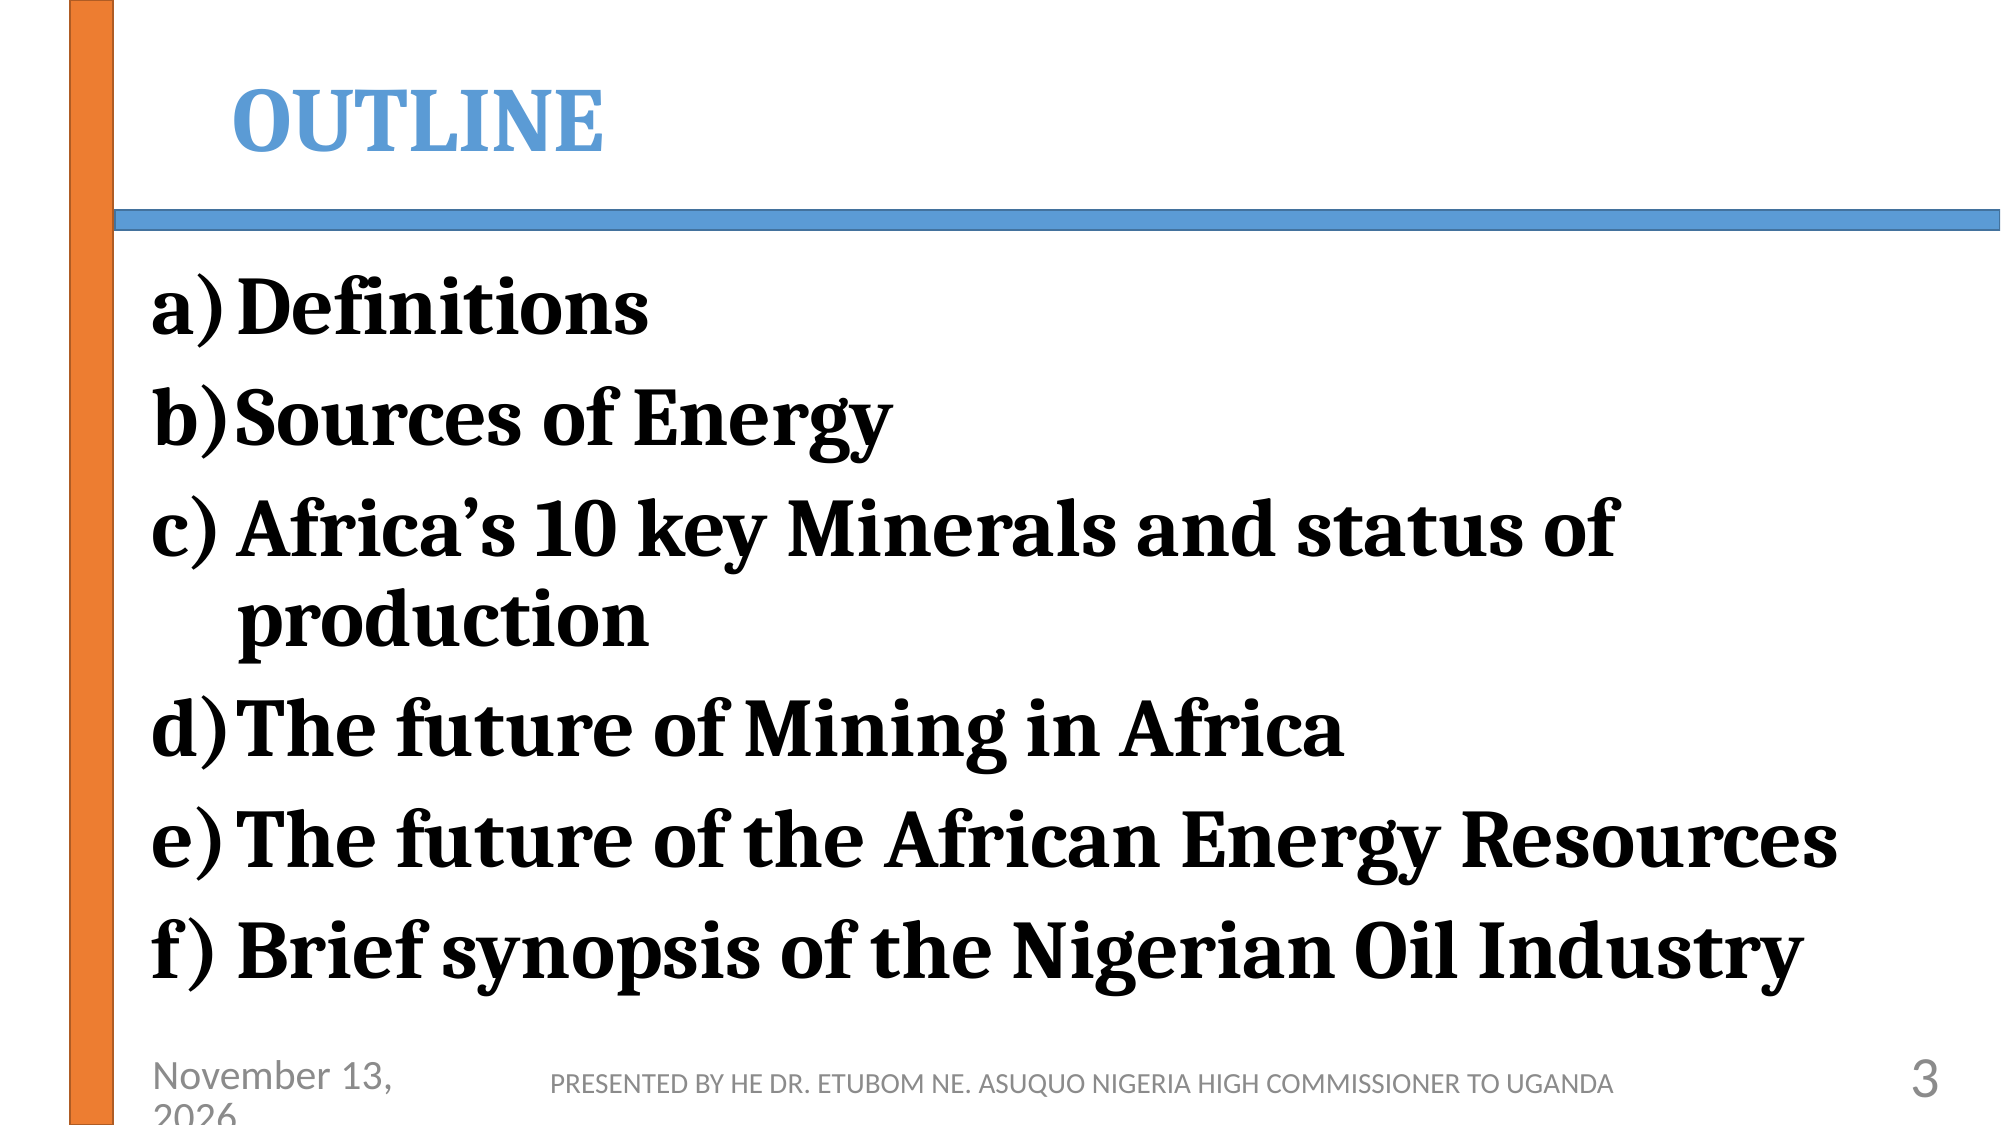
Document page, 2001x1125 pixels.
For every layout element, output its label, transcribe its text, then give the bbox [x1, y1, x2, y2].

list Definitions Sources of Energy Africa’s 10 key Minerals and status of production The future of Mining in Africa The future of the African Energy Resources Brief synopsis of the Nigerian Oil Industry [136, 255, 1948, 1019]
slide_number 3 [1854, 1036, 1955, 1113]
footer PRESENTED BY HE DR. ETUBOM NE. ASUQUO NIGERIA HIGH COMMISSIONER TO UGANDA [472, 1052, 1693, 1112]
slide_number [137, 1042, 432, 1103]
title OUTLINE [96, 13, 2000, 231]
